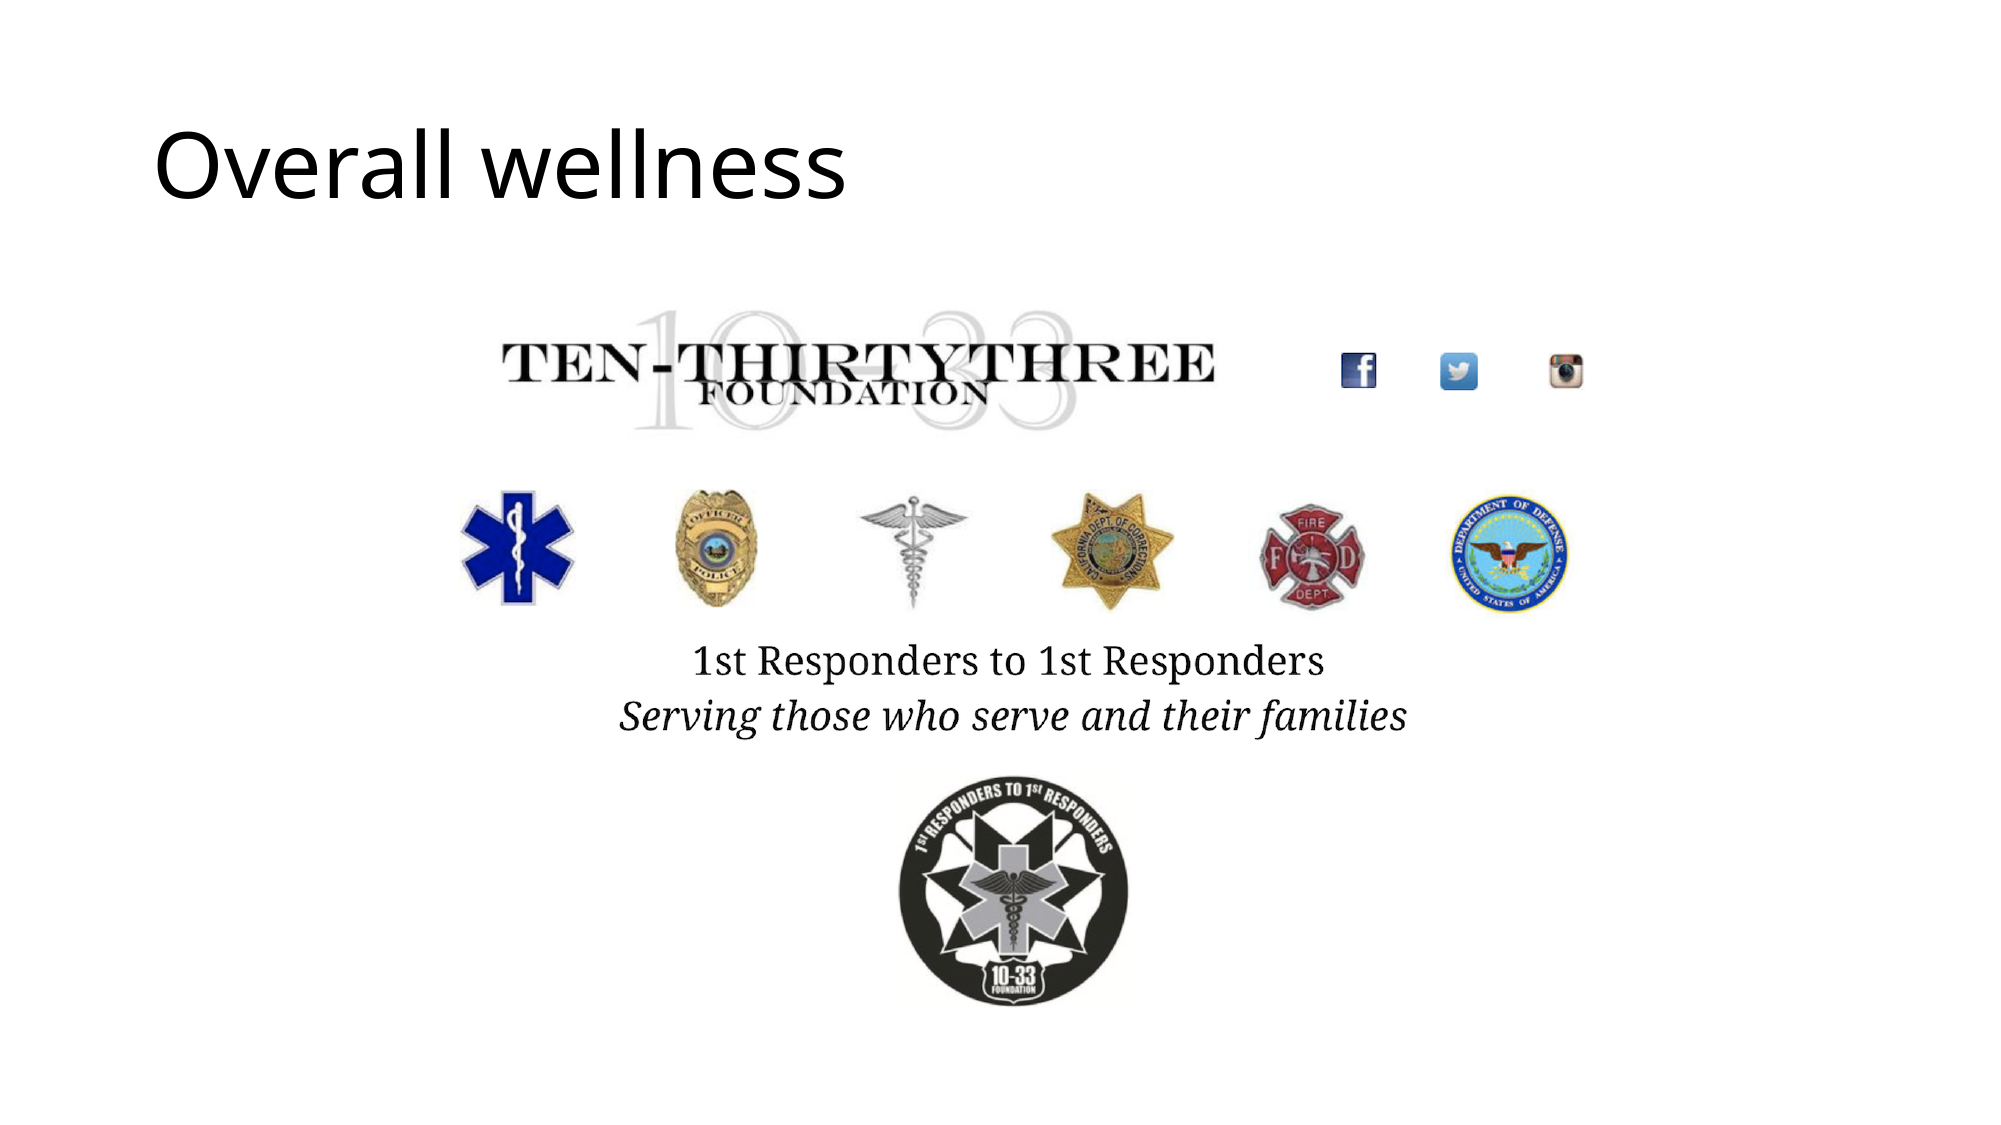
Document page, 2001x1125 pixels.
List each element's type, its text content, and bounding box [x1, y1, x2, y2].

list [360, 299, 1640, 1014]
title Overall wellness [137, 59, 1863, 278]
